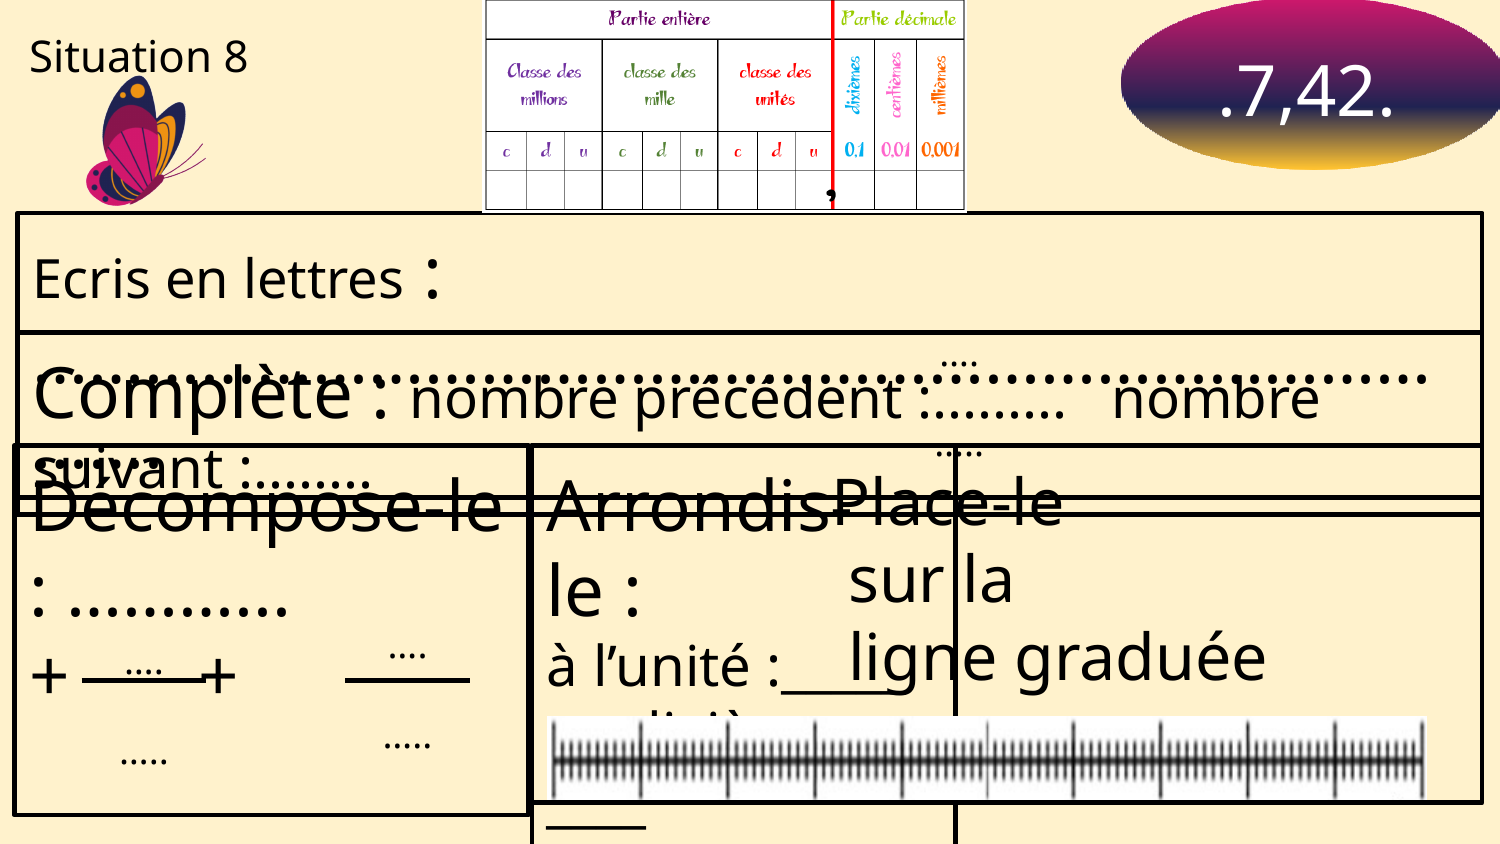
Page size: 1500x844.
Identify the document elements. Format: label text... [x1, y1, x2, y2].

text_box …. ….. [81, 622, 207, 679]
text_box Complète : nombre précédent :......... nombre suivant :........ [17, 332, 896, 515]
picture [482, 0, 967, 214]
text_box Arrondis-le : à l’unité :_____ au dixième : ____ [531, 803, 956, 844]
text_box Place-le sur la ligne graduée [531, 445, 1483, 803]
picture [547, 716, 1427, 802]
text_box Situation 8 [14, 13, 269, 97]
text_box …. ….. [896, 314, 1022, 480]
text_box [1080, 0, 1500, 186]
text_box Ecris en lettres : ………………………………………………………………………. [17, 213, 1483, 332]
picture [36, 73, 252, 230]
text_box …. ….. [345, 687, 470, 772]
text_box …. ….. [81, 686, 207, 788]
text_box Décompose-le : ………... + + [14, 445, 529, 815]
text_box Complète : nombre précédent :......... nombre suivant :........ [1022, 332, 1483, 445]
text_box …. ….. [345, 606, 470, 679]
